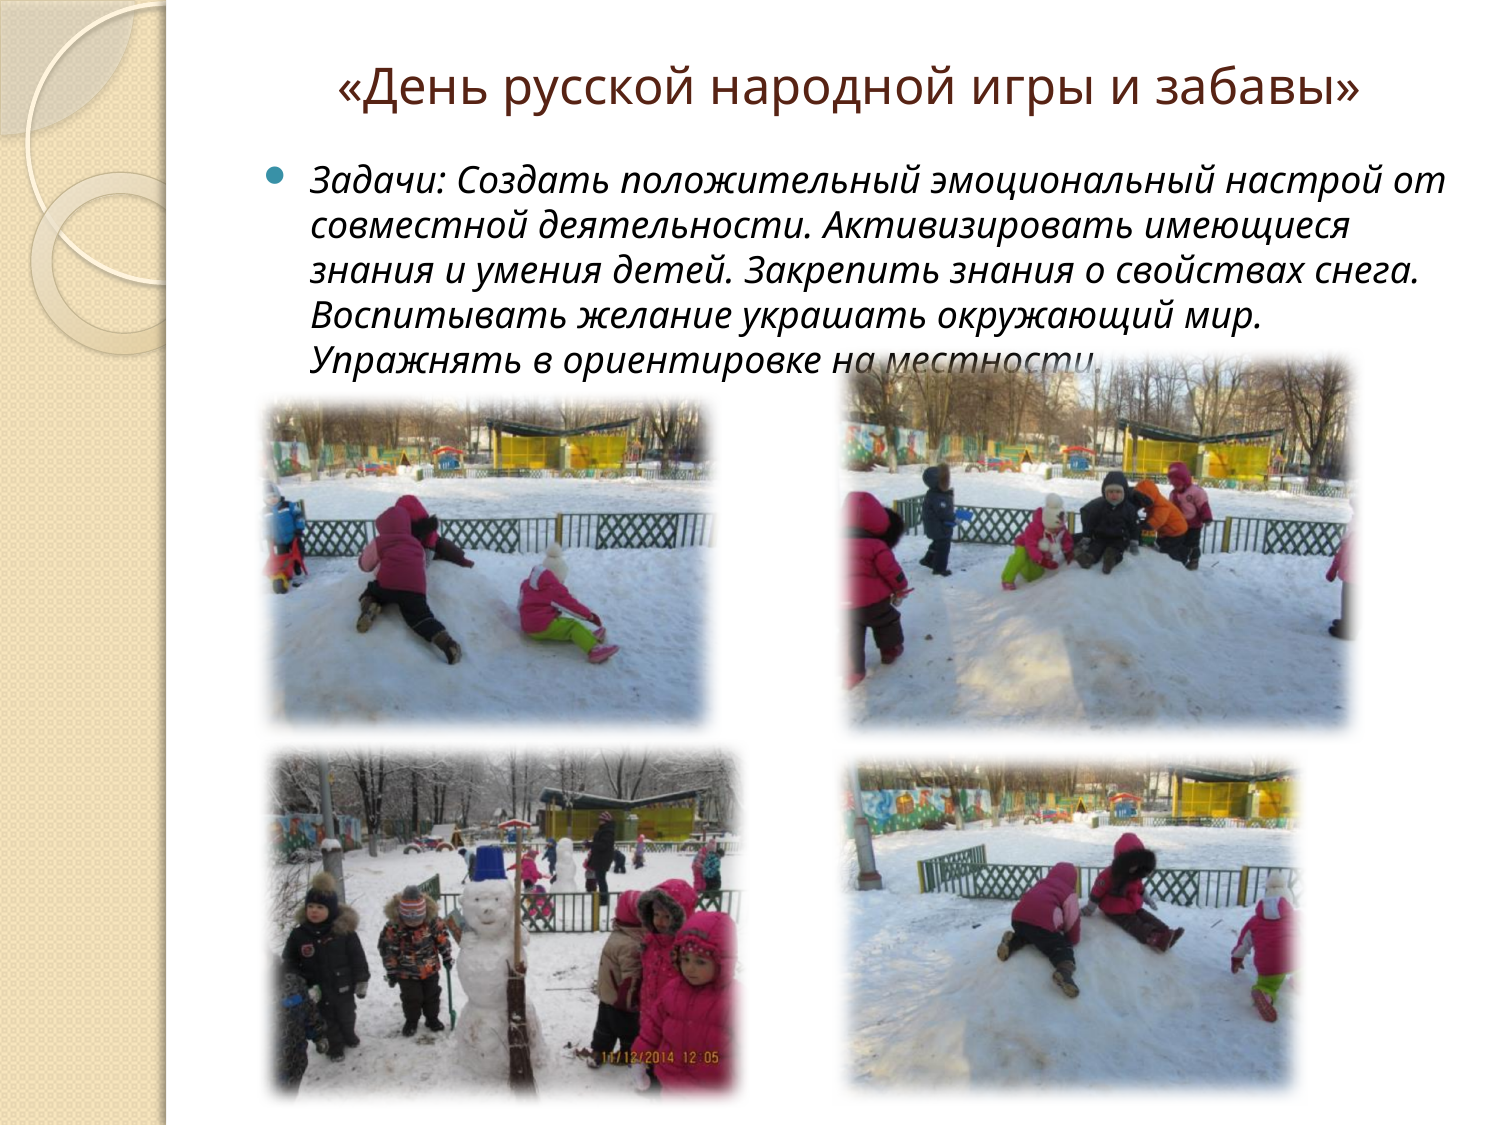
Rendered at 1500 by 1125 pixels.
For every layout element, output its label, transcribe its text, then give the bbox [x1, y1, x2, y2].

title «День русской народной игры и забавы» [235, 45, 1466, 149]
picture [832, 748, 1309, 1107]
list Задачи: Создать положительный эмоциональный настрой от совместной деятельности. Активизировать имеющиеся знания и умения детей. Закрепить знания о свойствах снега. Воспитывать желание украшать окружающий мир. Упражнять в ориентировке на местности. [235, 149, 1466, 1025]
picture [832, 345, 1365, 746]
picture [253, 390, 751, 1109]
